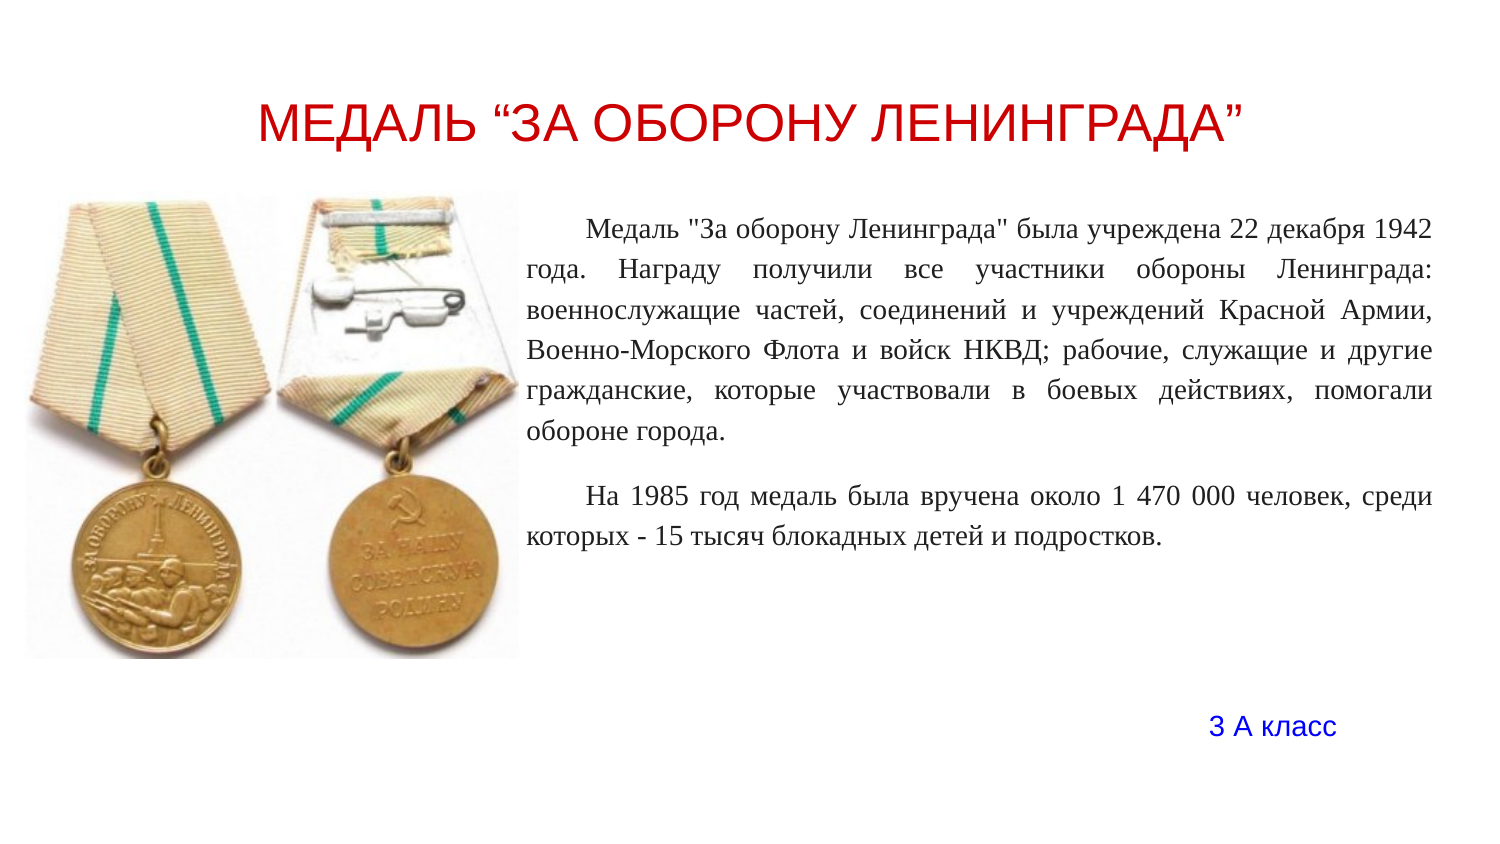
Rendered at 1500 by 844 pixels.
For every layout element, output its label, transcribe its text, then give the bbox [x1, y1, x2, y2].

text_box 3 А класс [1193, 691, 1409, 757]
list Медаль "За оборону Ленинграда" была учреждена 22 декабря 1942 года. Награду получили все участники обороны Ленинграда: военнослужащие частей, соединений и учреждений Красной Армии, Военно-Морского Флота и войск НКВД; рабочие, служащие и другие гражданские, которые участвовали в боевых действиях, помогали обороне города. На 1985 год медаль была вручена около 1 470 000 человек, среди которых - 15 тысяч блокадных детей и подростков. [511, 189, 1449, 750]
picture [24, 191, 520, 660]
title МЕДАЛЬ “ЗА ОБОРОНУ ЛЕНИНГРАДА” [51, 72, 1449, 167]
